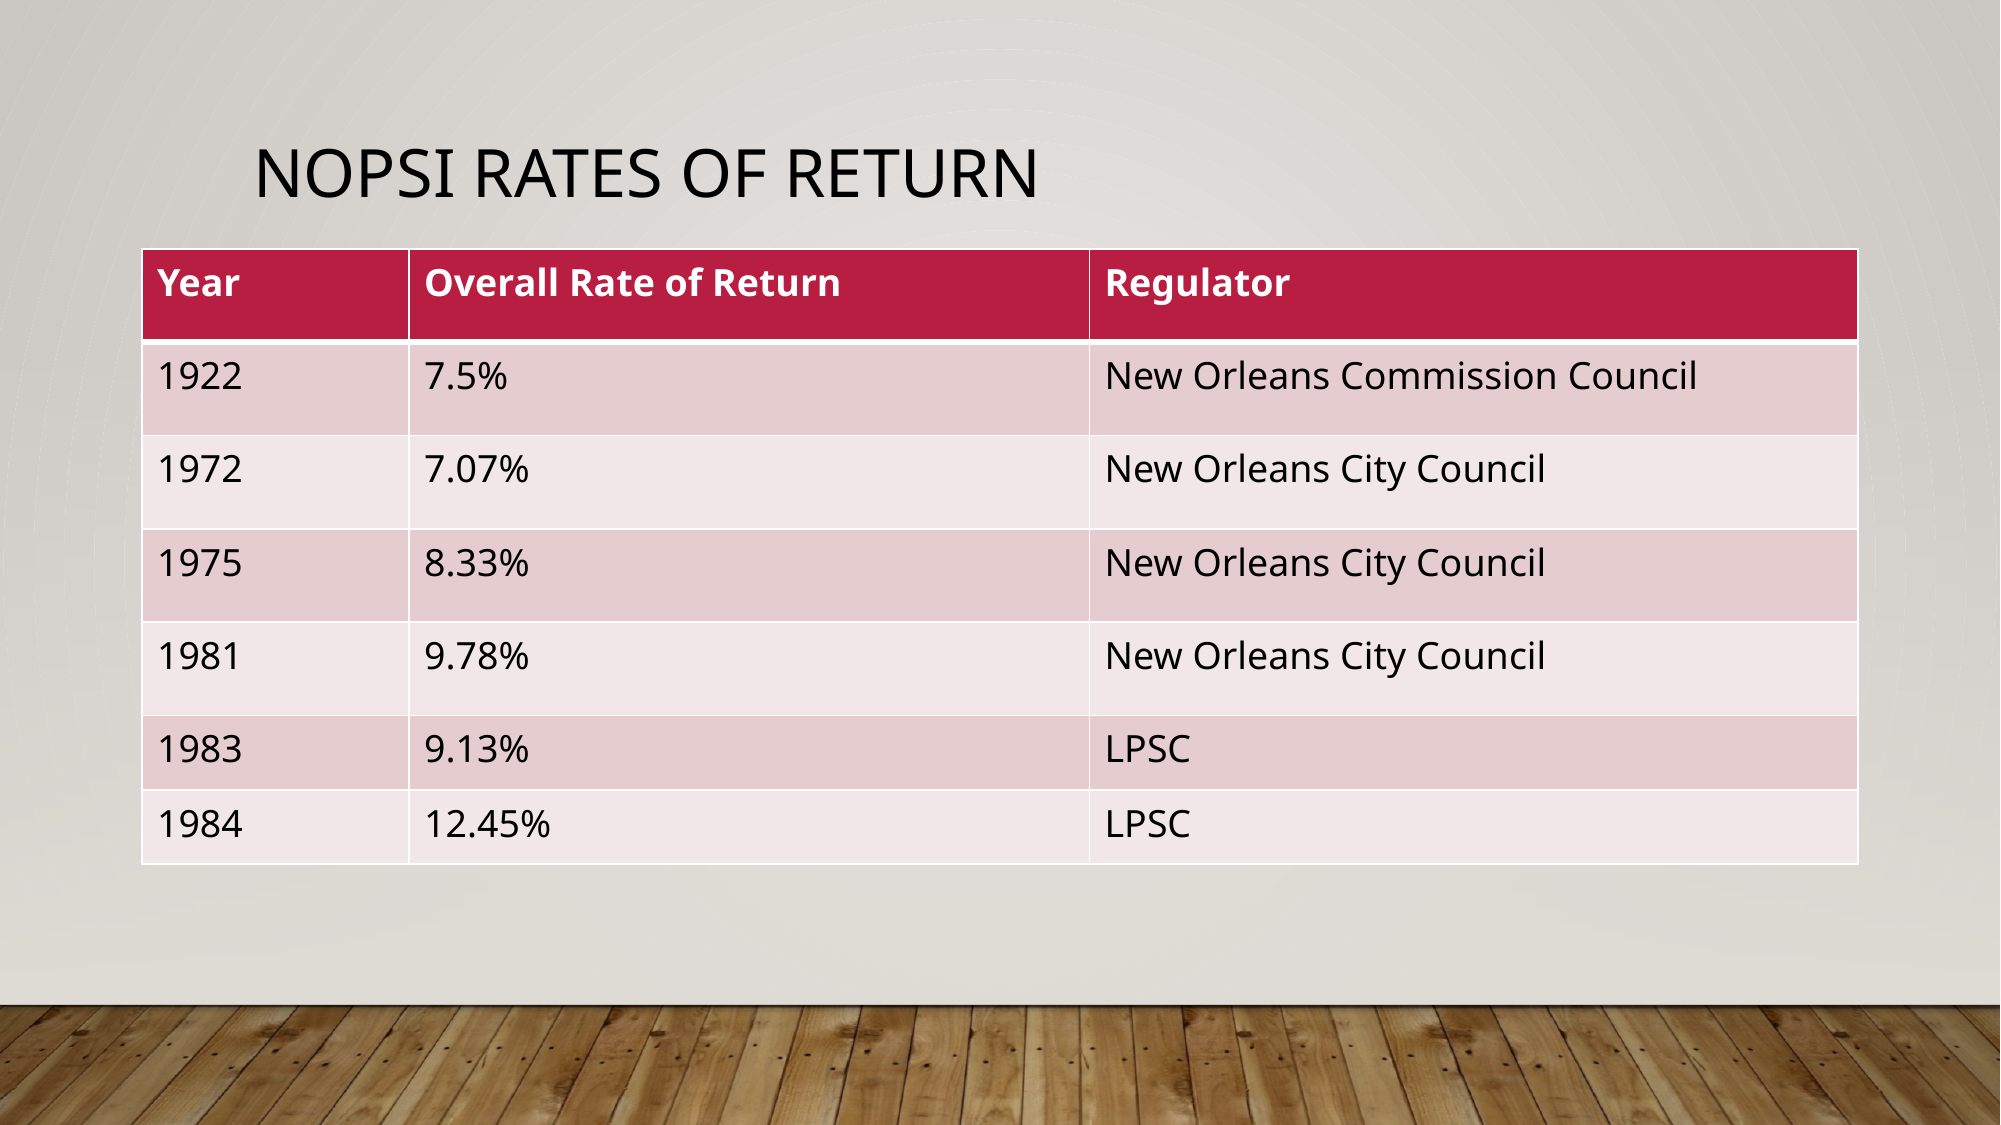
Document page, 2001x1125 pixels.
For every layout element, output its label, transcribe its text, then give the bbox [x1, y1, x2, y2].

table_header Year [143, 250, 408, 339]
table_cell LPSC [1090, 716, 1857, 789]
table_cell LPSC [1090, 791, 1857, 863]
table_cell New Orleans City Council [1090, 436, 1857, 528]
picture [0, 1005, 2000, 1125]
table_cell New Orleans City Council [1090, 530, 1857, 621]
table_header Regulator [1090, 250, 1857, 339]
table_cell 1983 [143, 716, 408, 789]
table_cell 1922 [143, 345, 408, 435]
table_cell 7.5% [410, 345, 1089, 435]
table_cell New Orleans City Council [1090, 623, 1857, 715]
table_cell 8.33% [410, 530, 1089, 621]
table_cell 1975 [143, 530, 408, 621]
table_cell 9.13% [410, 716, 1089, 789]
table_cell New Orleans Commission Council [1090, 345, 1857, 435]
table_header Overall Rate of Return [410, 250, 1089, 339]
title NOPSI Rates of Return [238, 131, 1814, 248]
table_cell 7.07% [410, 436, 1089, 528]
table_cell 1981 [143, 623, 408, 715]
table_cell 1984 [143, 791, 408, 863]
table_cell 9.78% [410, 623, 1089, 715]
table_cell 12.45% [410, 791, 1089, 863]
table_cell 1972 [143, 436, 408, 528]
